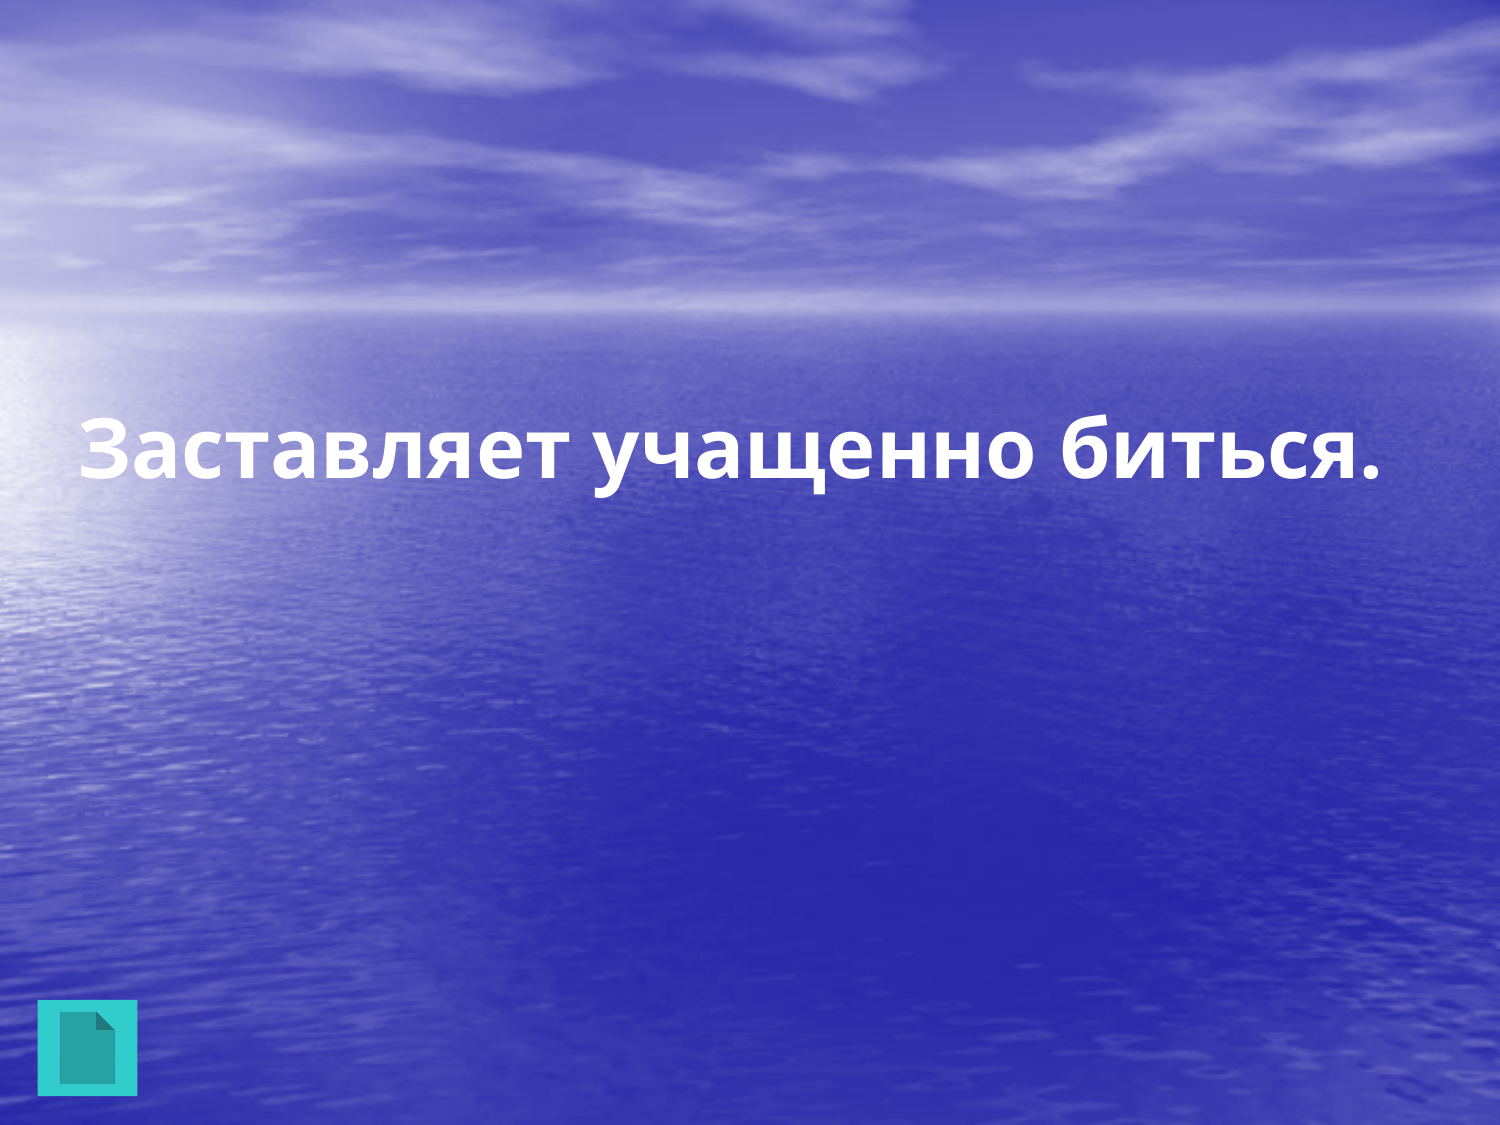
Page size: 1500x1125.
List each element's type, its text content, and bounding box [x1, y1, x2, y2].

text_box Заставляет учащенно биться. [37, 387, 1425, 503]
text_box [37, 999, 138, 1097]
